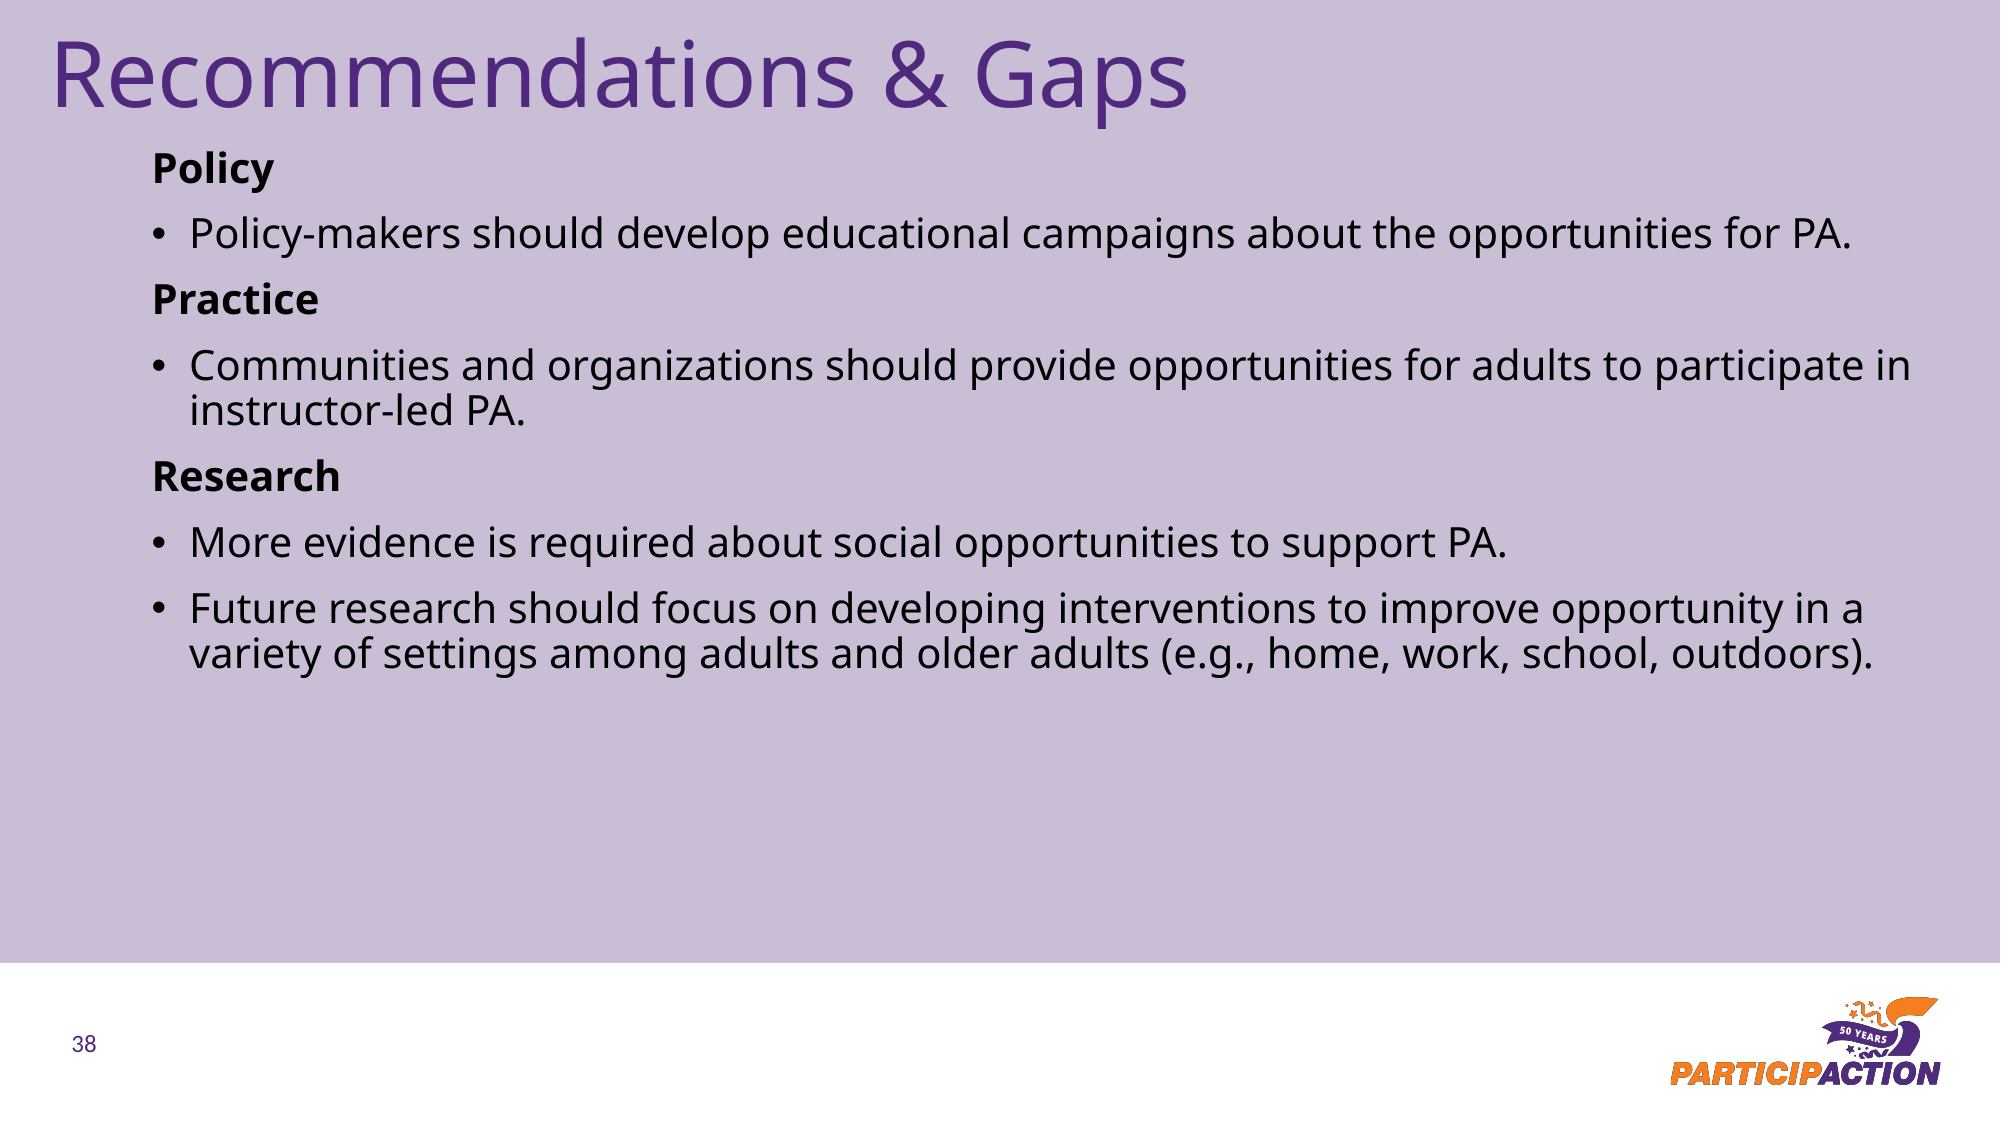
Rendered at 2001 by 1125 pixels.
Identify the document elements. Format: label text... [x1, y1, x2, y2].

list Policy Policy-makers should develop educational campaigns about the opportunities for PA. Practice Communities and organizations should provide opportunities for adults to participate in instructor-led PA. Research More evidence is required about social opportunities to support PA. Future research should focus on developing interventions to improve opportunity in a variety of settings among adults and older adults (e.g., home, work, school, outdoors). [136, 139, 2000, 1037]
picture [1670, 997, 1941, 1085]
title Recommendations & Gaps [34, 0, 2000, 291]
